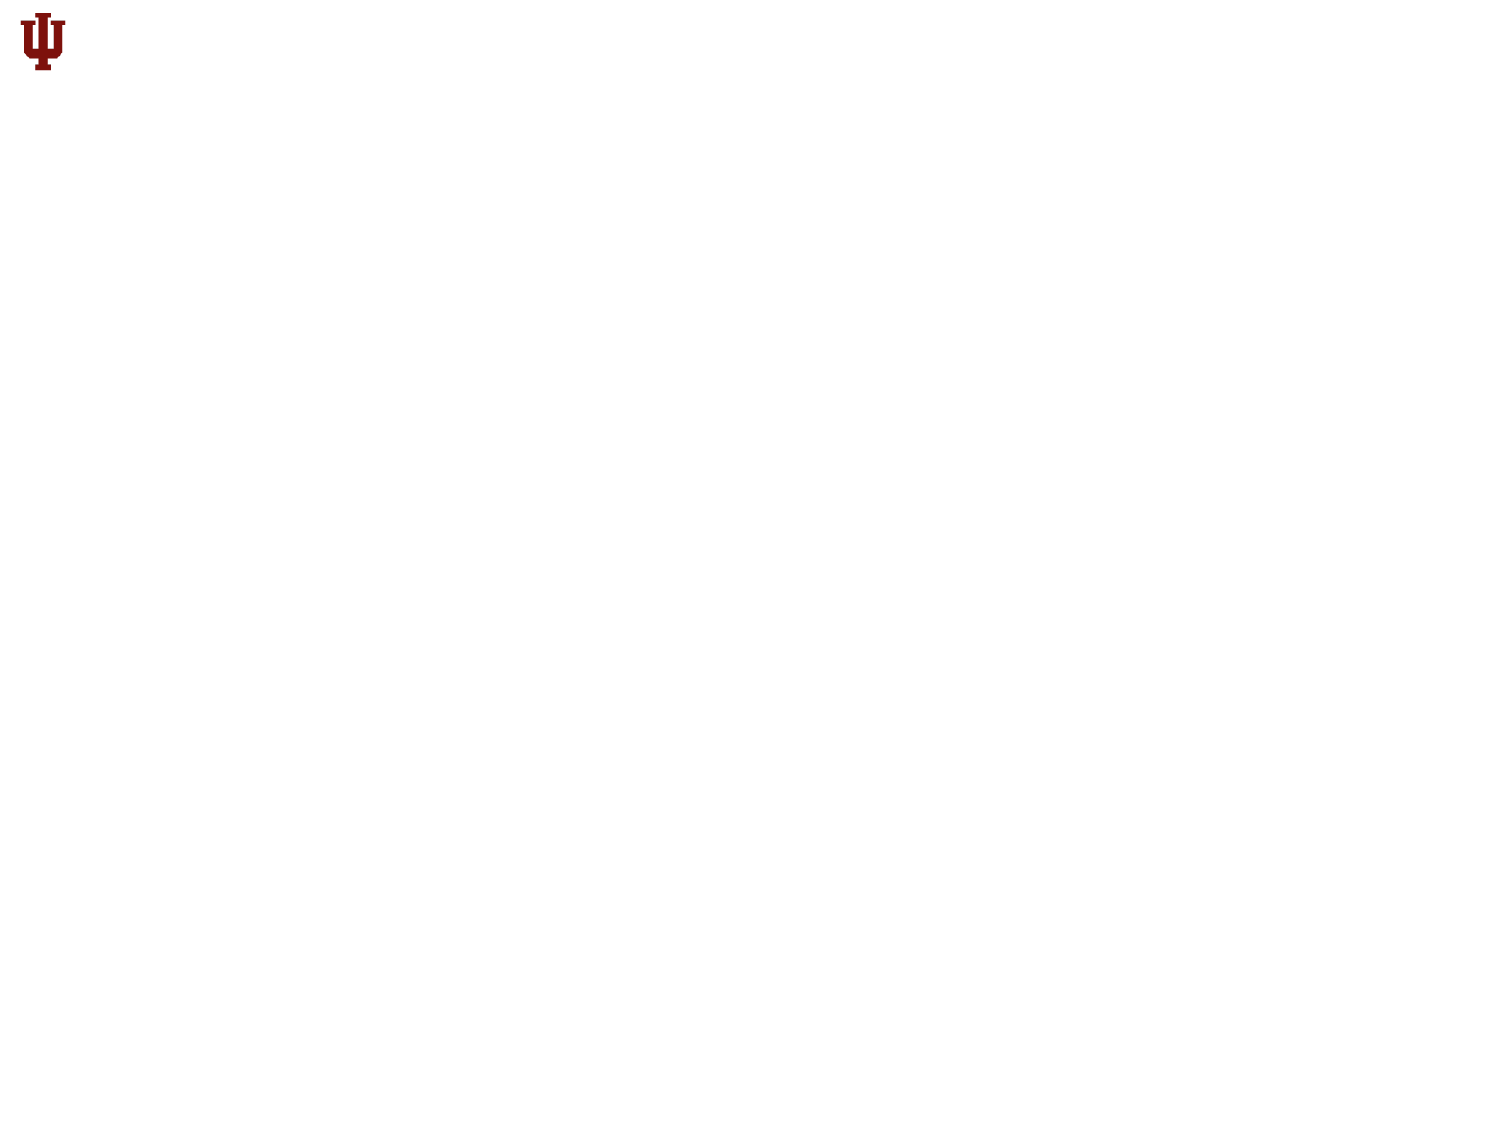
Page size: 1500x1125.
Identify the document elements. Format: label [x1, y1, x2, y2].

picture [0, 13, 86, 88]
